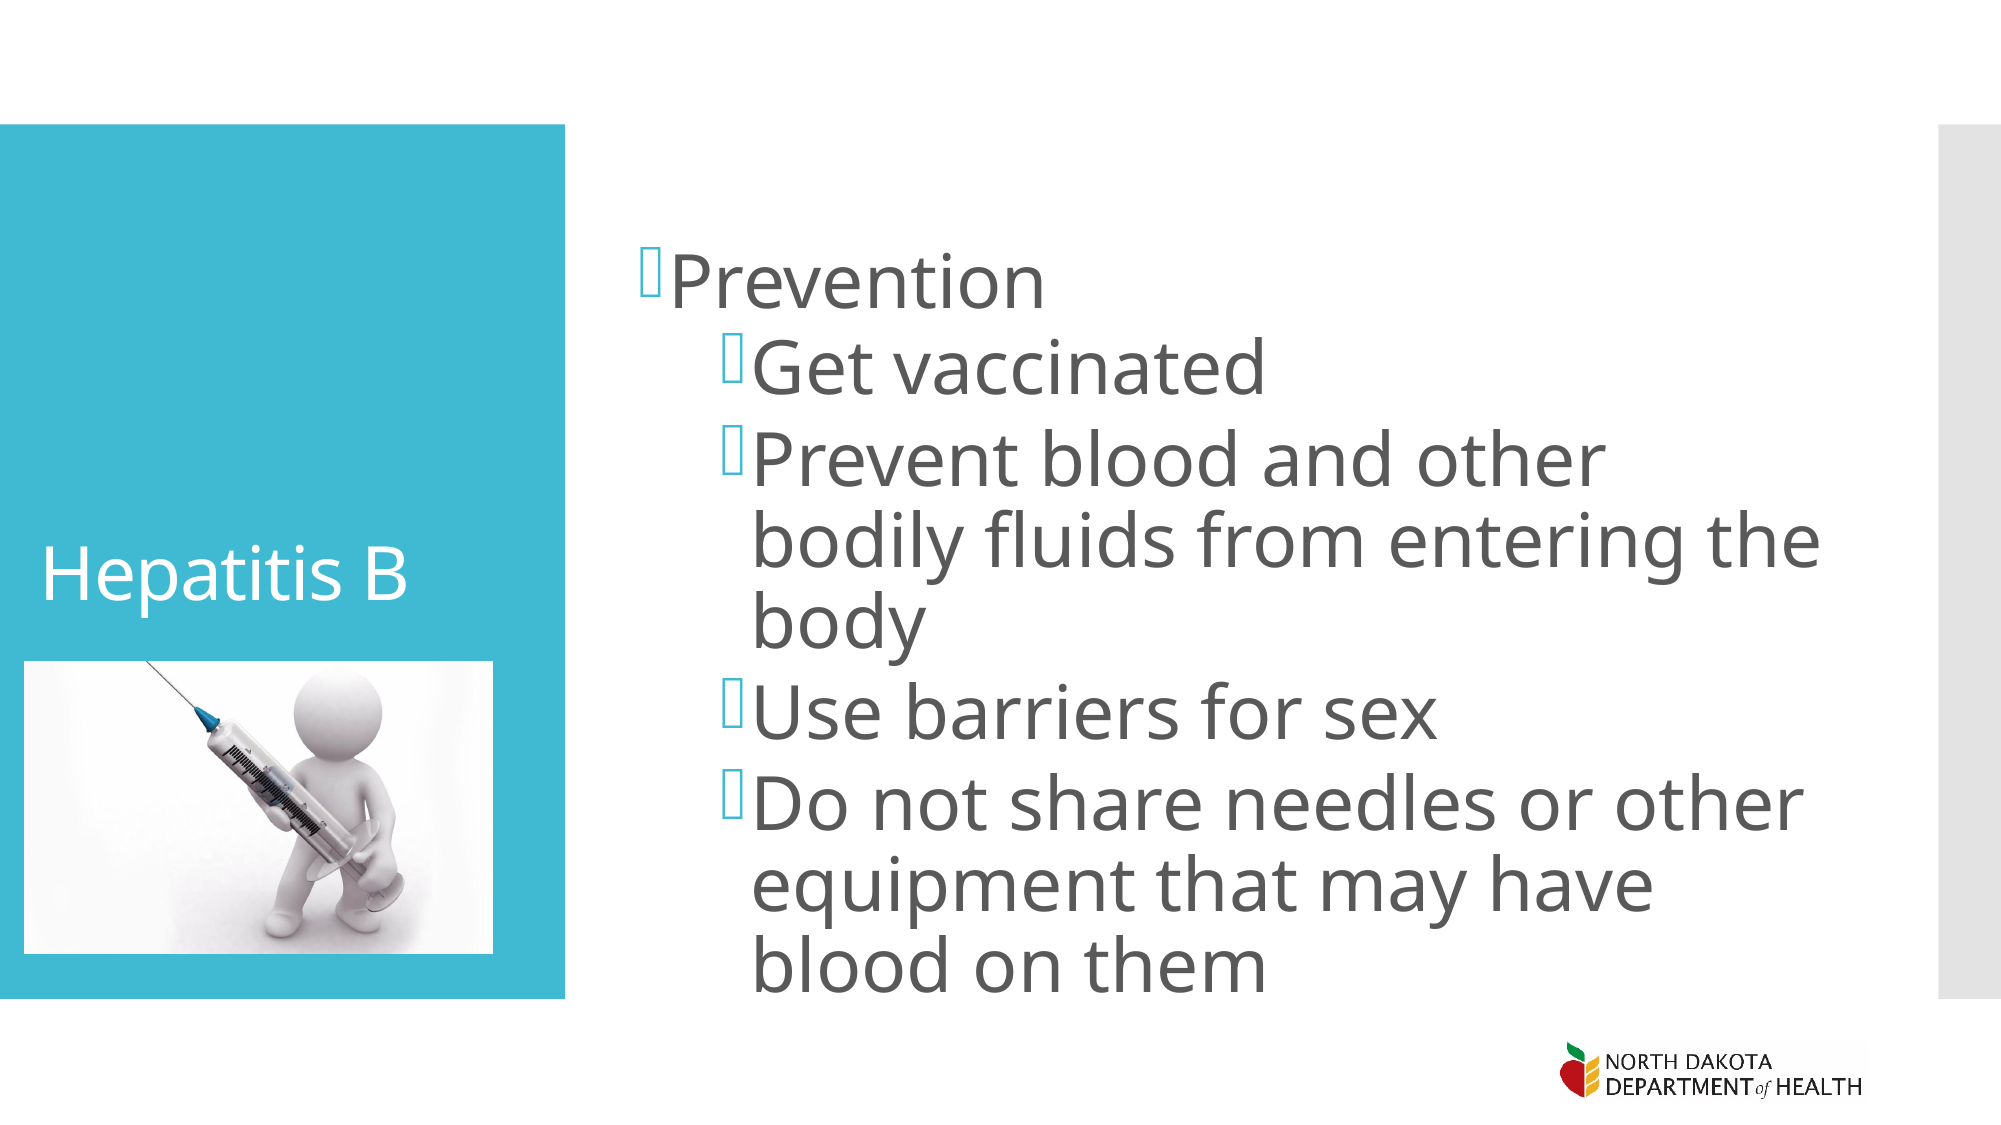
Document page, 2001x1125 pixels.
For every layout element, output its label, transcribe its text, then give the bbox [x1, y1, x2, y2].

picture [24, 661, 493, 955]
picture [1560, 1041, 1870, 1103]
title Hepatitis B [24, 199, 509, 954]
text_box Prevention Get vaccinated Prevent blood and other bodily fluids from entering the body Use barriers for sex Do not share needles or other equipment that may have blood on them [623, 121, 1853, 983]
